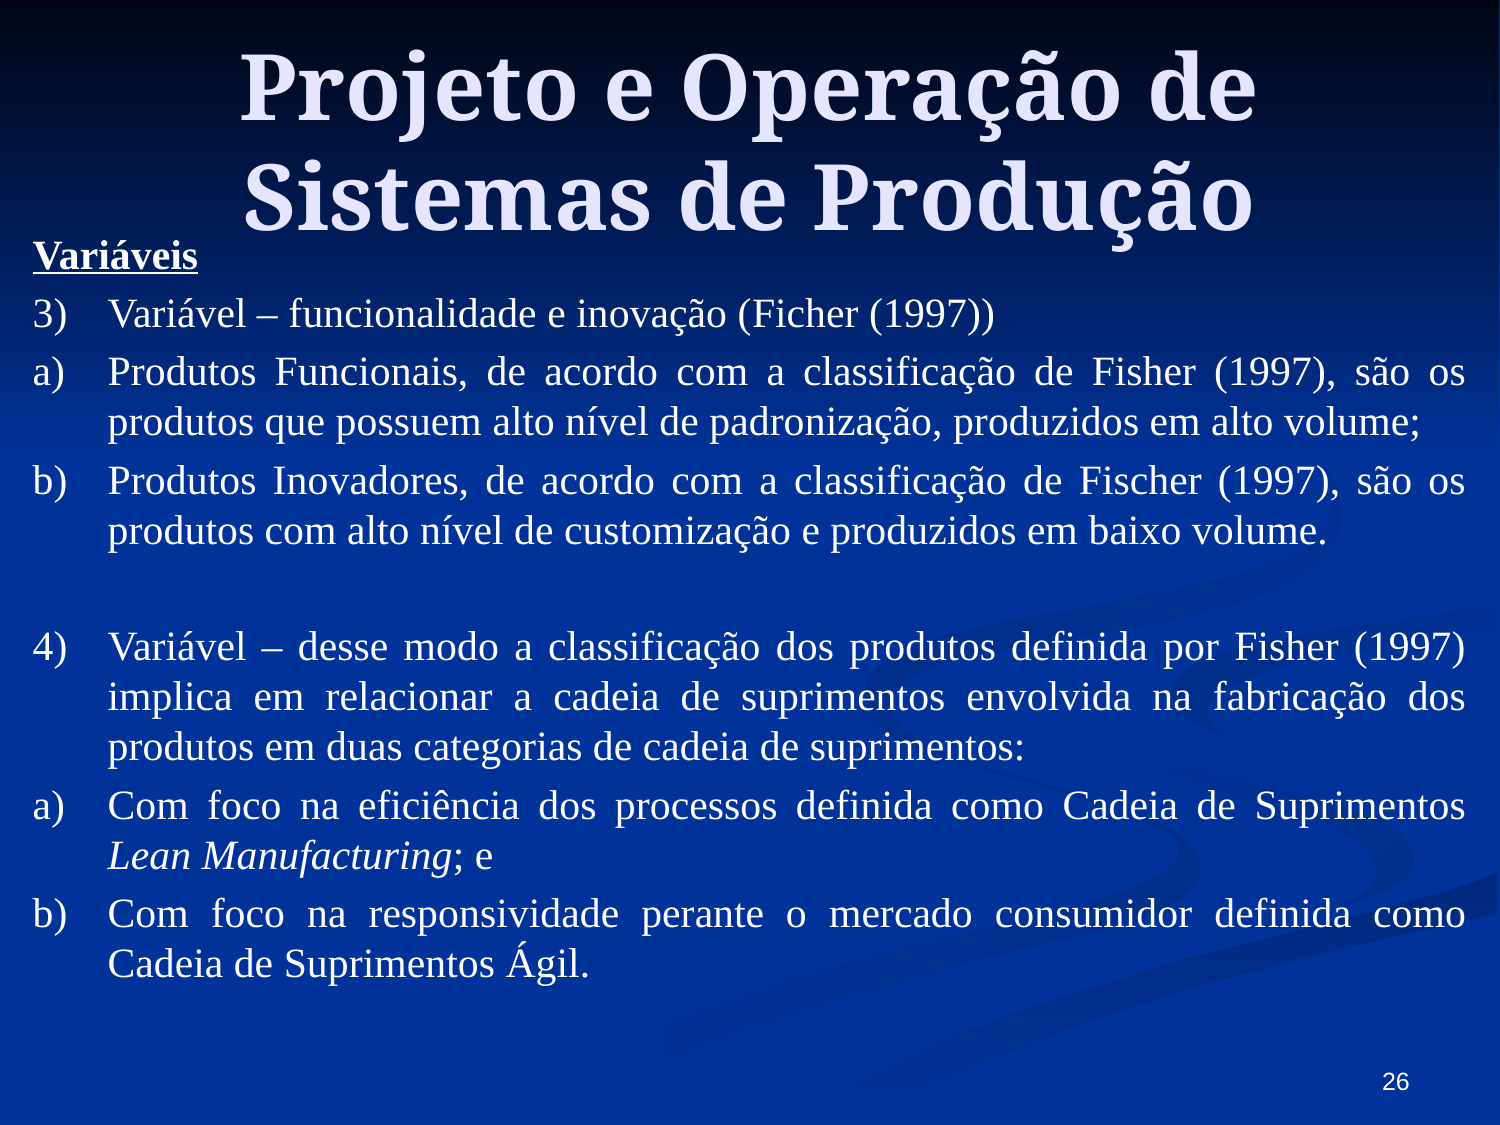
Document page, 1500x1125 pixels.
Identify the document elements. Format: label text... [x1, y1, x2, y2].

slide_number 26 [1074, 1024, 1426, 1104]
title Projeto e Operação de Sistemas de Produção [74, 44, 1426, 219]
list Variáveis Variável – funcionalidade e inovação (Ficher (1997)) Produtos Funcionais, de acordo com a classificação de Fisher (1997), são os produtos que possuem alto nível de padronização, produzidos em alto volume; Produtos Inovadores, de acordo com a classificação de Fischer (1997), são os produtos com alto nível de customização e produzidos em baixo volume. Variável – desse modo a classificação dos produtos definida por Fisher (1997) implica em relacionar a cadeia de suprimentos envolvida na fabricação dos produtos em duas categorias de cadeia de suprimentos: Com foco na eficiência dos processos definida como Cadeia de Suprimentos Lean Manufacturing; e Com foco na responsividade perante o mercado consumidor definida como Cadeia de Suprimentos Ágil. [17, 219, 1483, 963]
